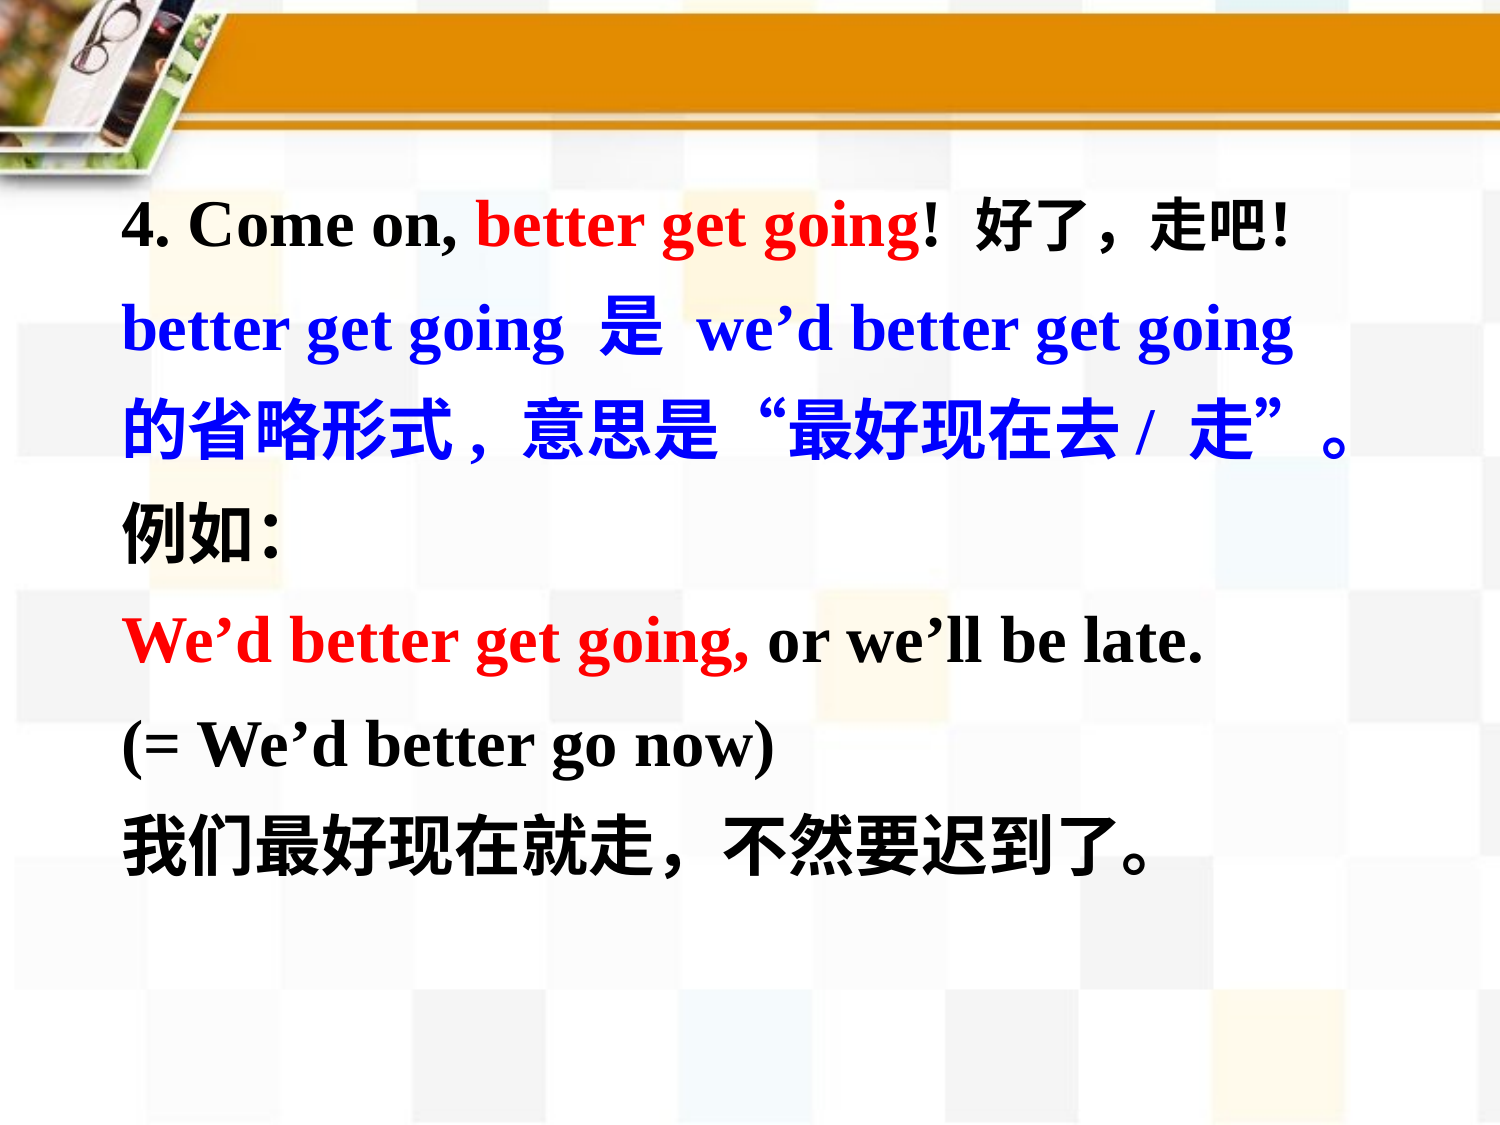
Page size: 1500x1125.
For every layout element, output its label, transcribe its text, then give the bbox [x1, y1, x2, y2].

text_box 4. Come on, better get going! 好了，走吧！ better get going 是 we’d better get going 的省略形式, 意思是“最好现在去/ 走”。 例如： We’d better get going, or we’ll be late. (= We’d better go now) 我们最好现在就走，不然要迟到了。 [106, 148, 1382, 892]
picture [0, 0, 1500, 1125]
